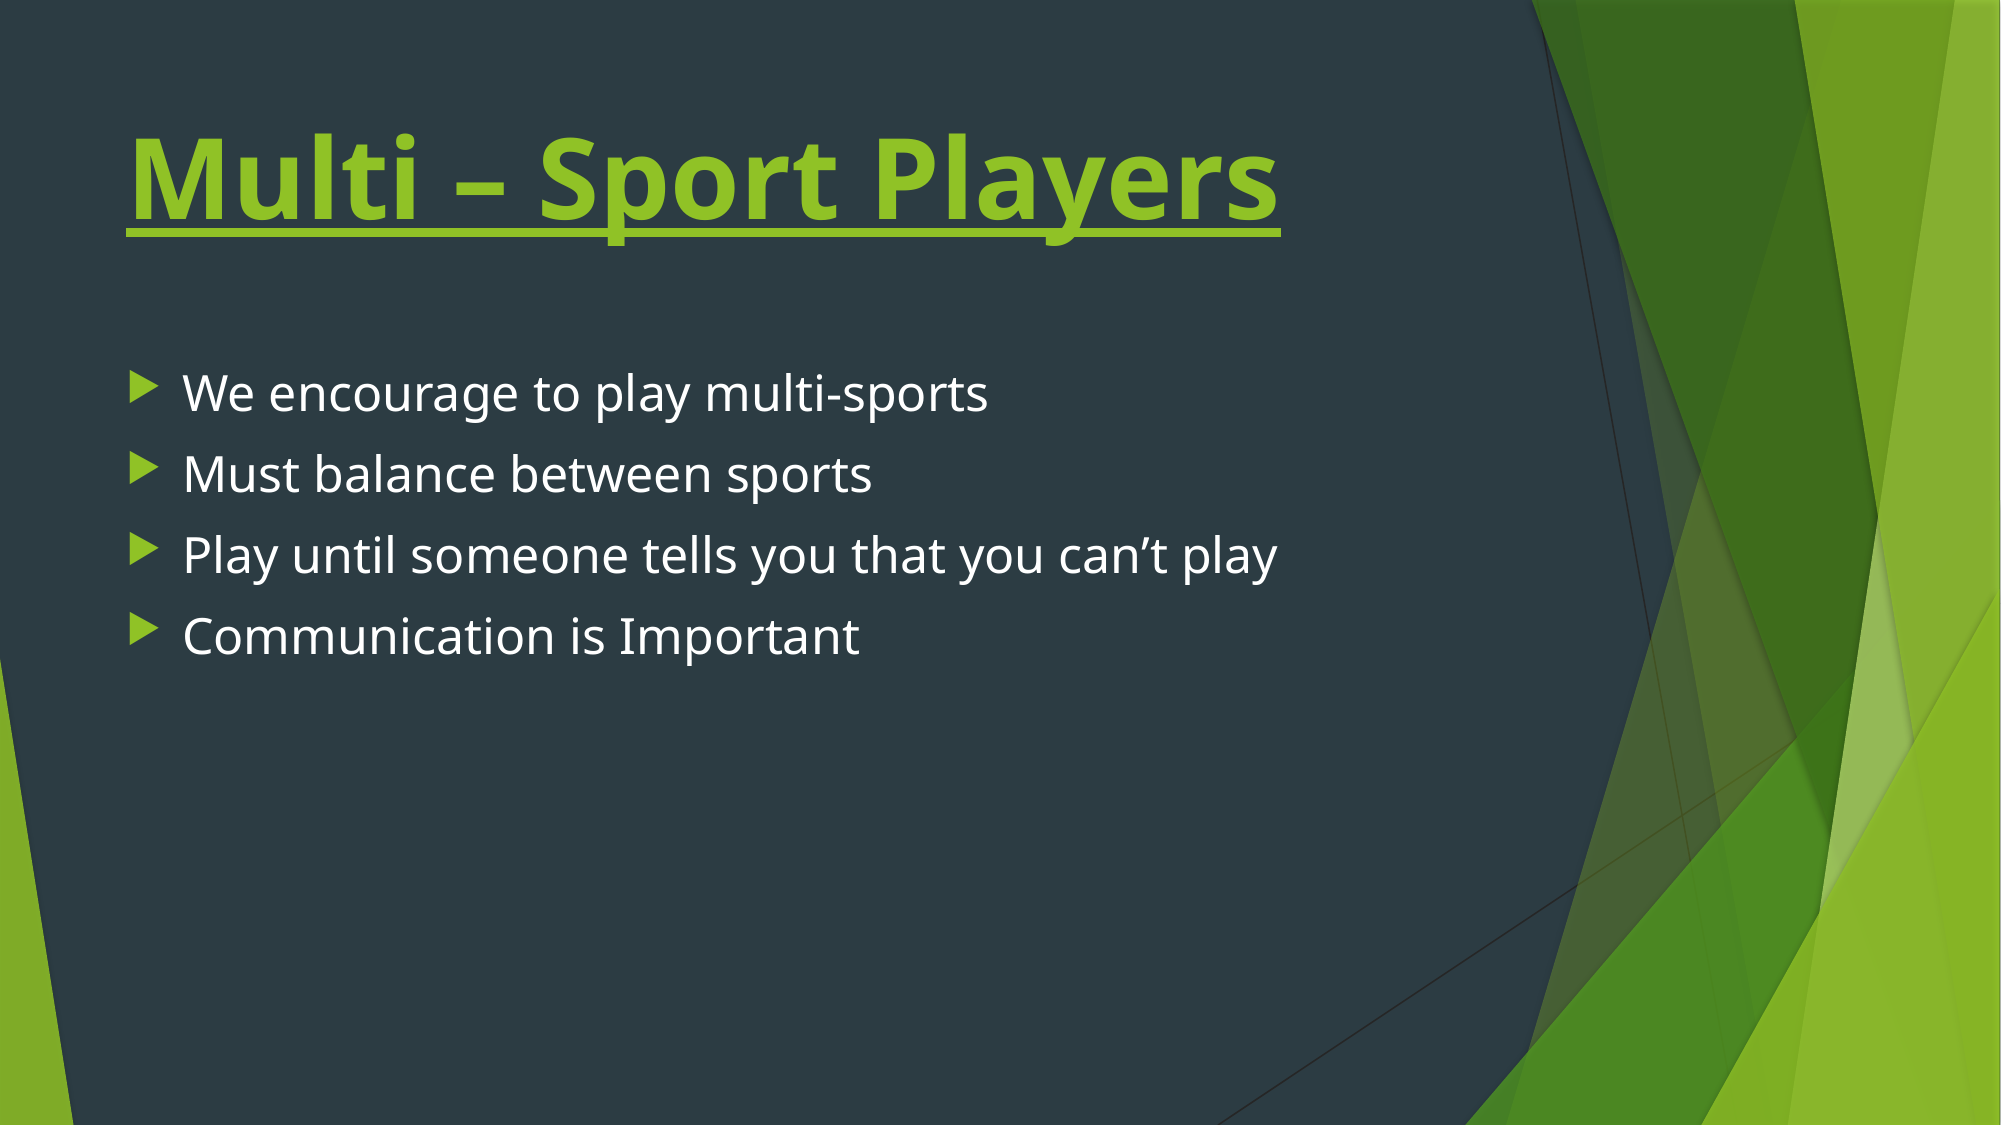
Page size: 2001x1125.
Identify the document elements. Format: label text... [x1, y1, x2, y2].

list We encourage to play multi-sports Must balance between sports Play until someone tells you that you can’t play Communication is Important [111, 354, 1522, 992]
title Multi – Sport Players [111, 99, 1522, 317]
